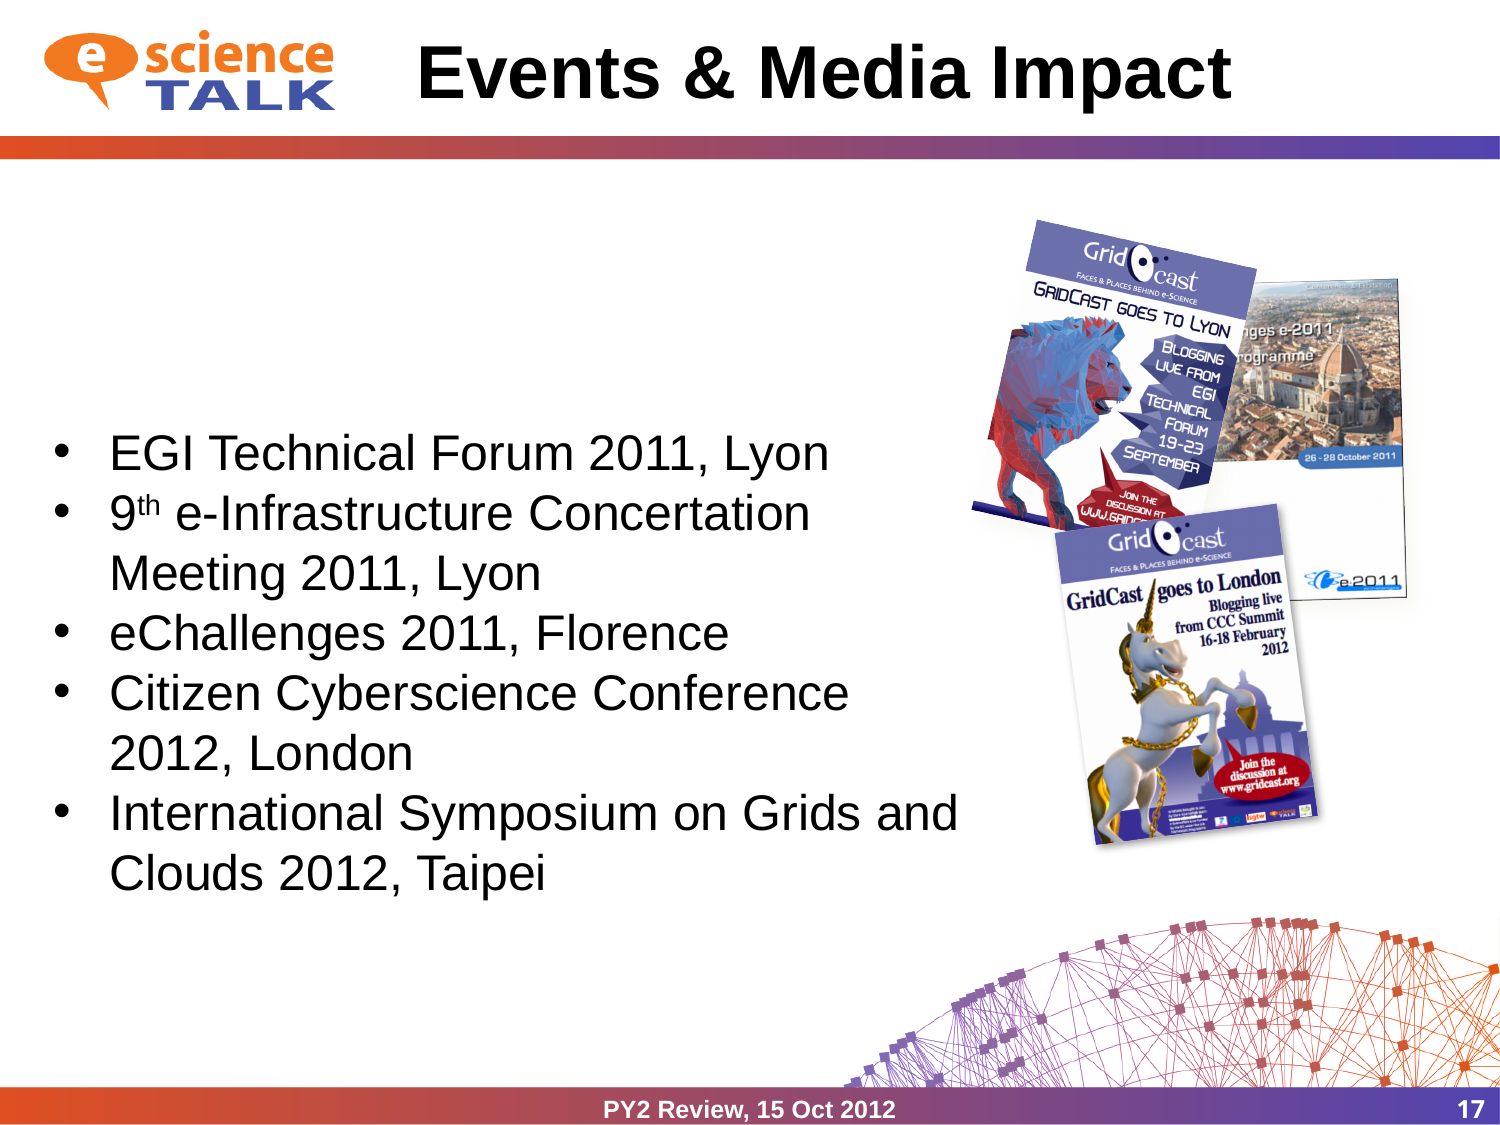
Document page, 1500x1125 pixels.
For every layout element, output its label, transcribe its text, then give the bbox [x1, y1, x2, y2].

slide_number 17 [1149, 1085, 1500, 1125]
picture [0, 0, 1500, 1125]
title Events & Media Impact [149, 0, 1500, 138]
footer PY2 Review, 15 Oct 2012 [512, 1085, 988, 1125]
text_box EGI Technical Forum 2011, Lyon 9th e-Infrastructure Concertation Meeting 2011, Lyon eChallenges 2011, Florence Citizen Cyberscience Conference 2012, London International Symposium on Grids and Clouds 2012, Taipei [53, 420, 975, 961]
